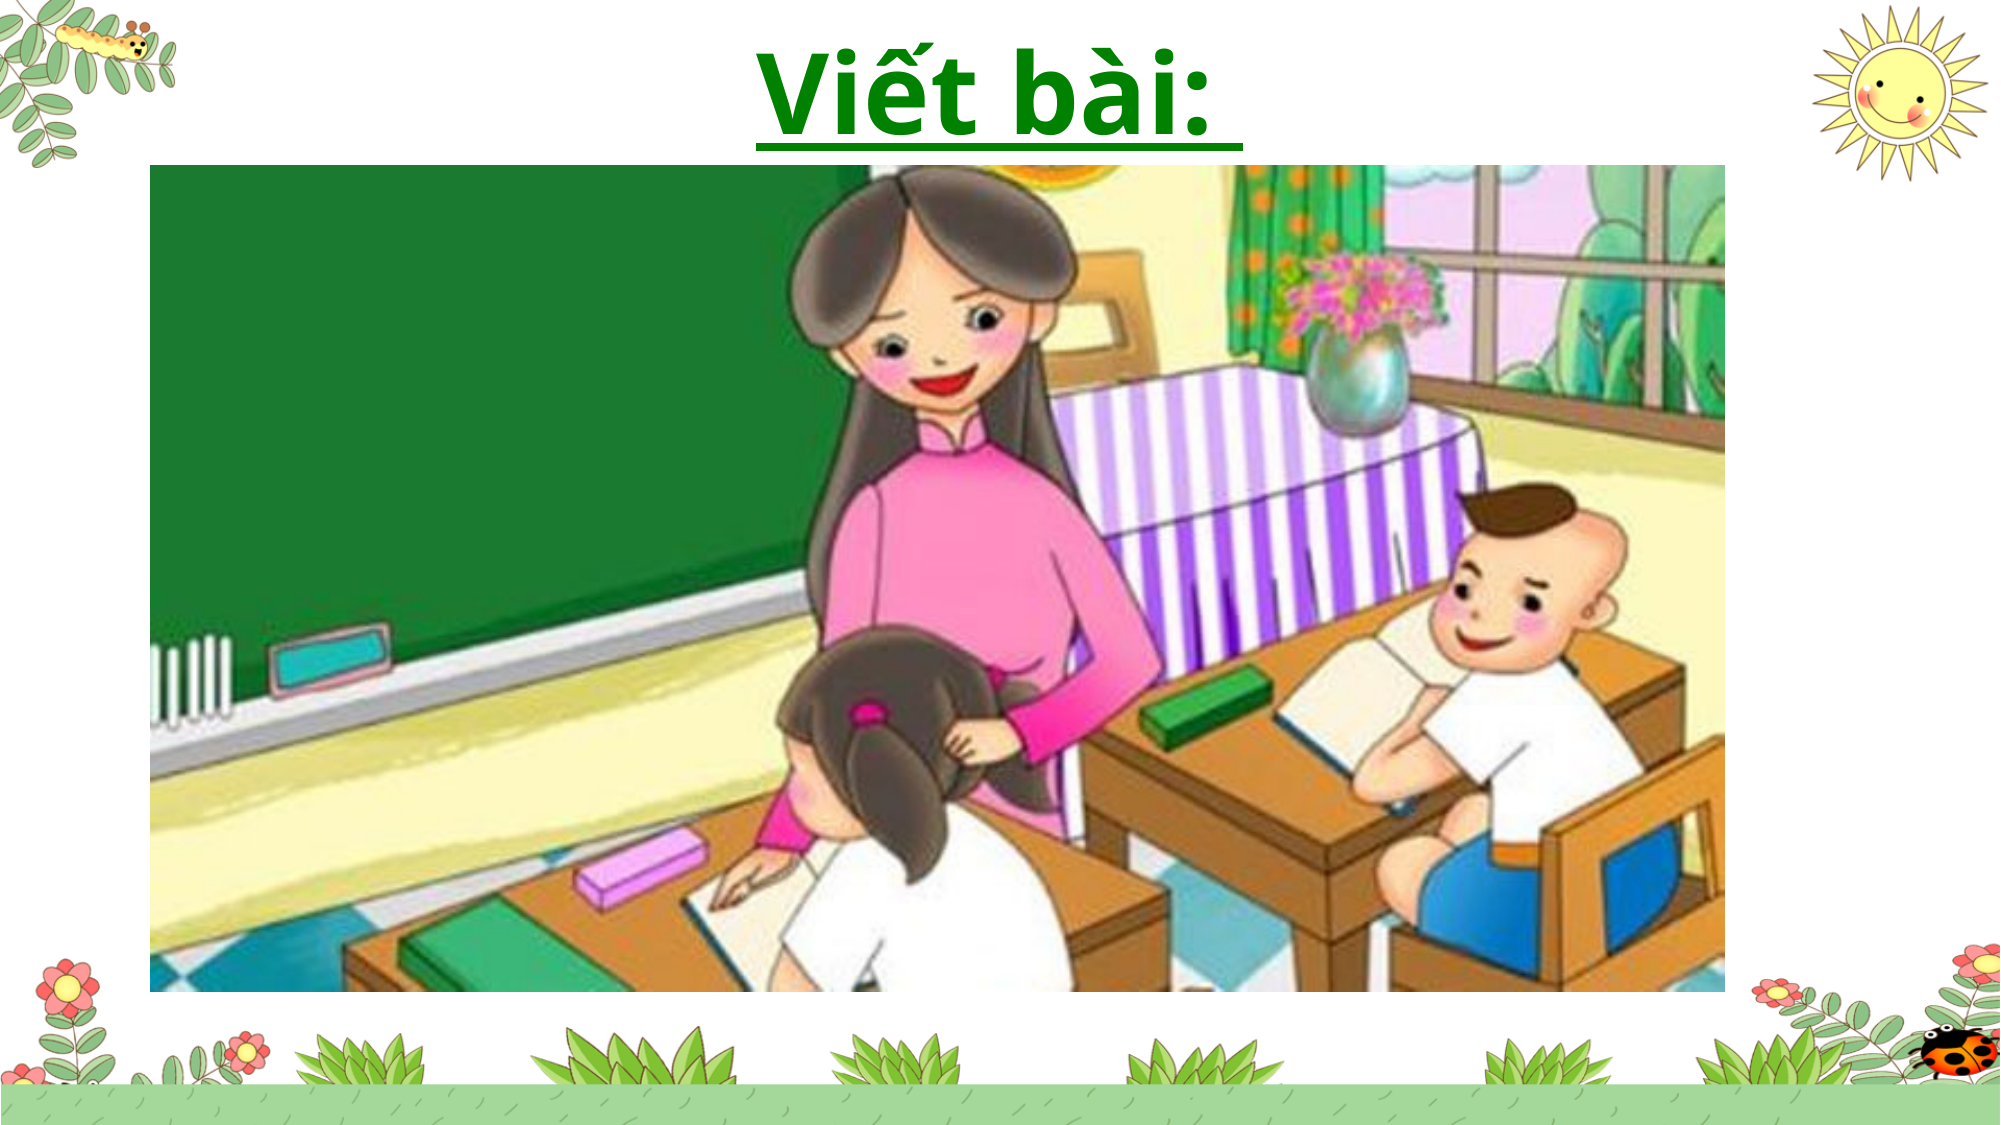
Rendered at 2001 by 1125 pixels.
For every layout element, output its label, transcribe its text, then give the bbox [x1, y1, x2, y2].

text_box Viết bài: [440, 14, 1560, 164]
picture [0, 0, 2001, 1125]
